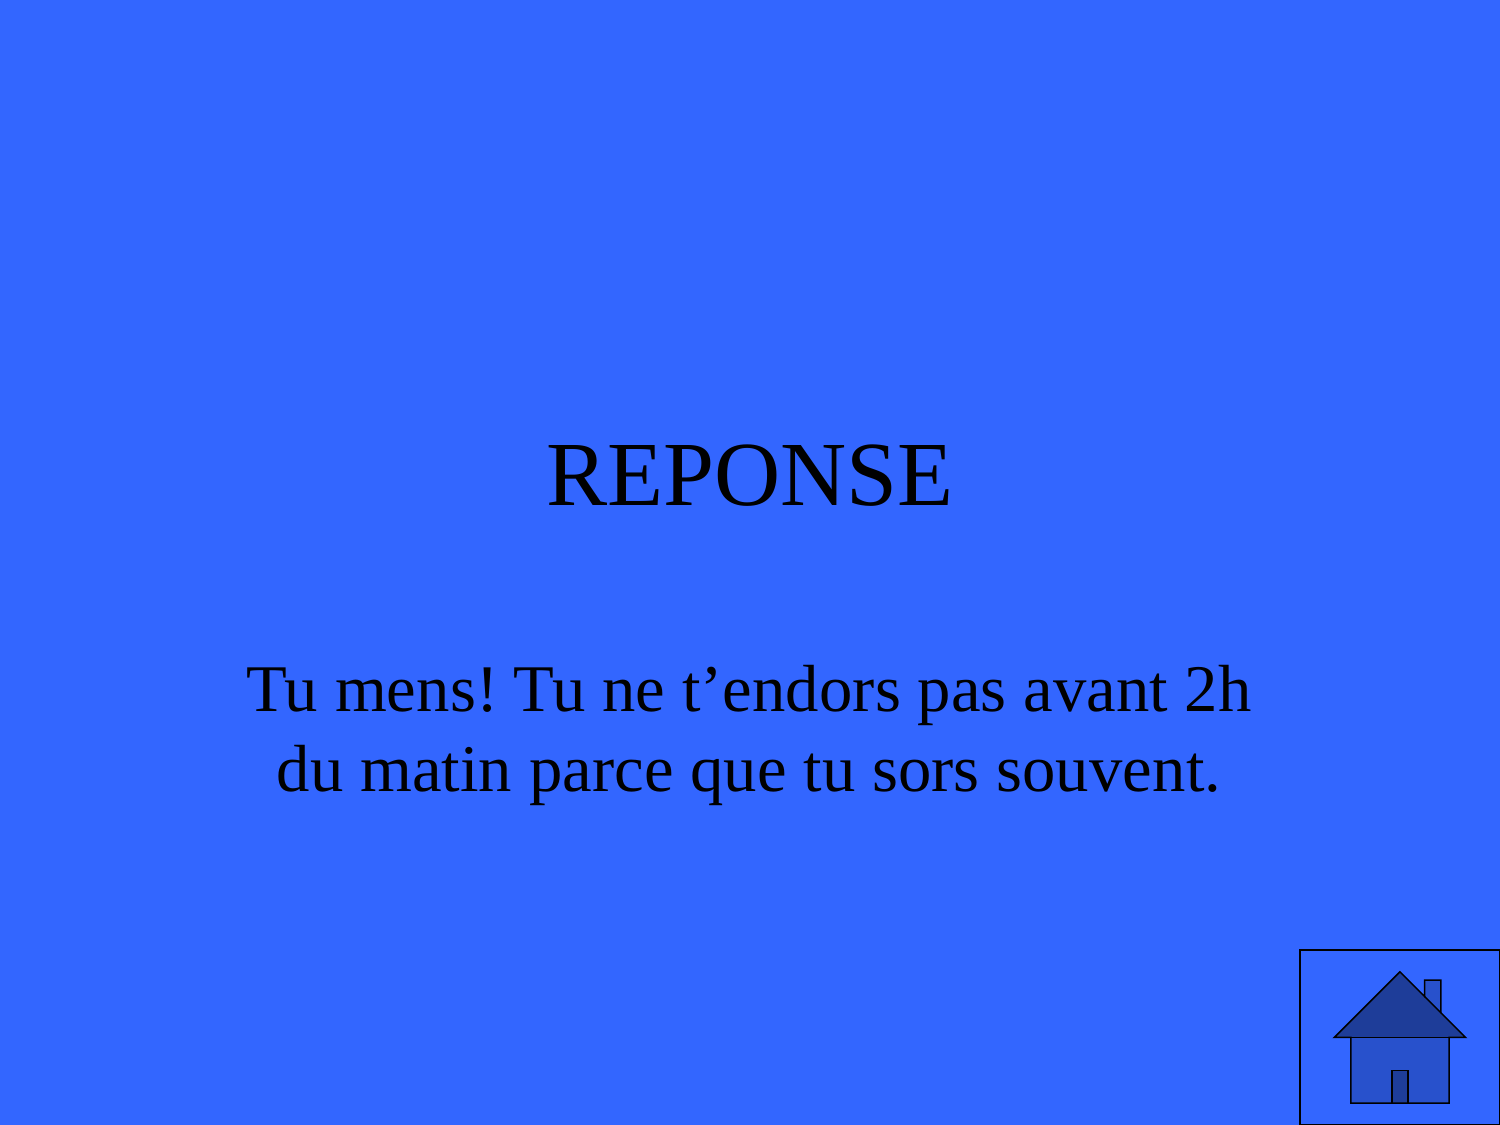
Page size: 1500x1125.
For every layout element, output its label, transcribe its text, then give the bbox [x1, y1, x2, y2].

subtitle Tu mens! Tu ne t’endors pas avant 2h du matin parce que tu sors souvent. [224, 637, 1276, 926]
text_box [1299, 950, 1500, 1125]
title REPONSE [112, 374, 1388, 563]
